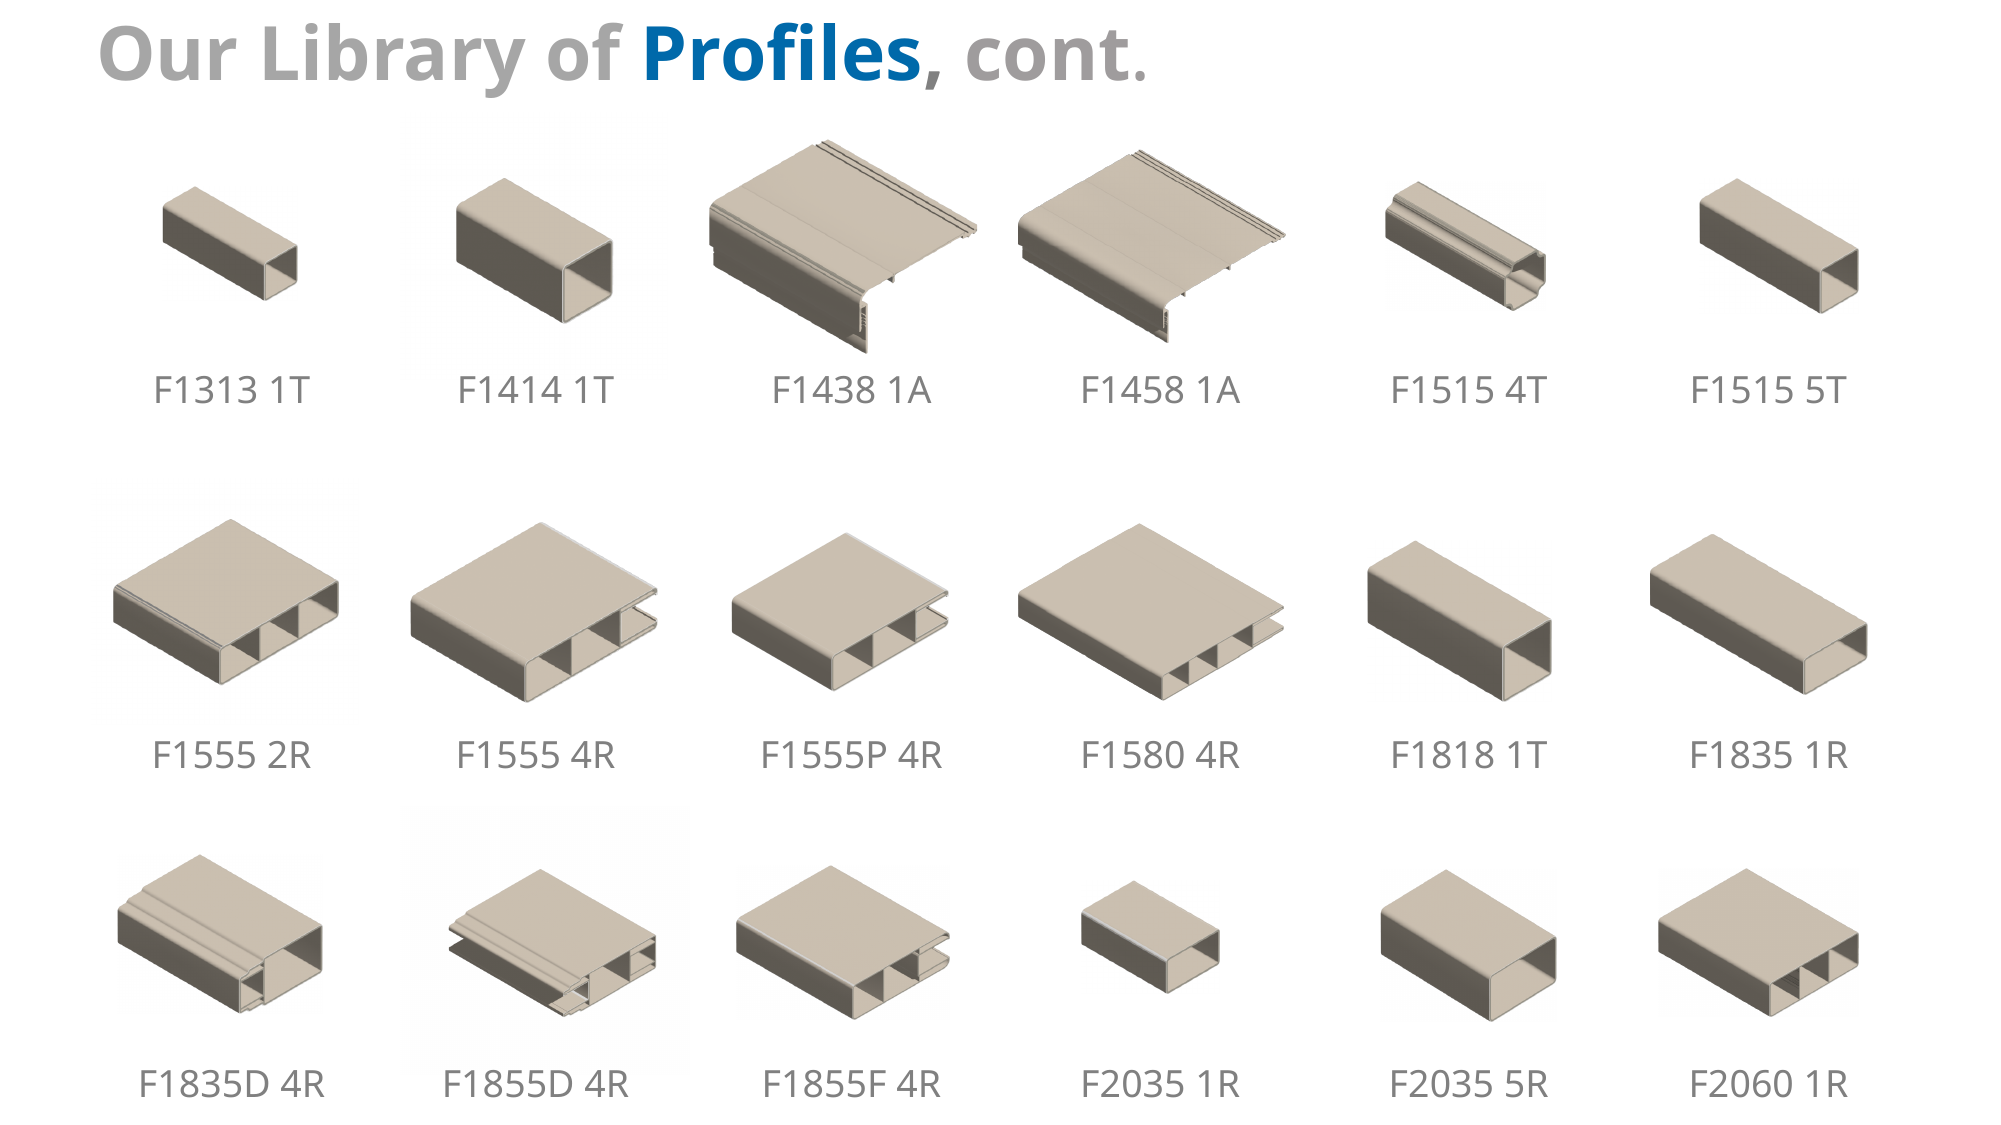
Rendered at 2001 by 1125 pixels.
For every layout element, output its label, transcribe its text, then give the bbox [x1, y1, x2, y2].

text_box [81, 478, 1919, 785]
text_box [81, 112, 1919, 419]
text_box Our Library of Profiles, cont. [81, 19, 1319, 103]
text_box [81, 806, 1919, 1114]
